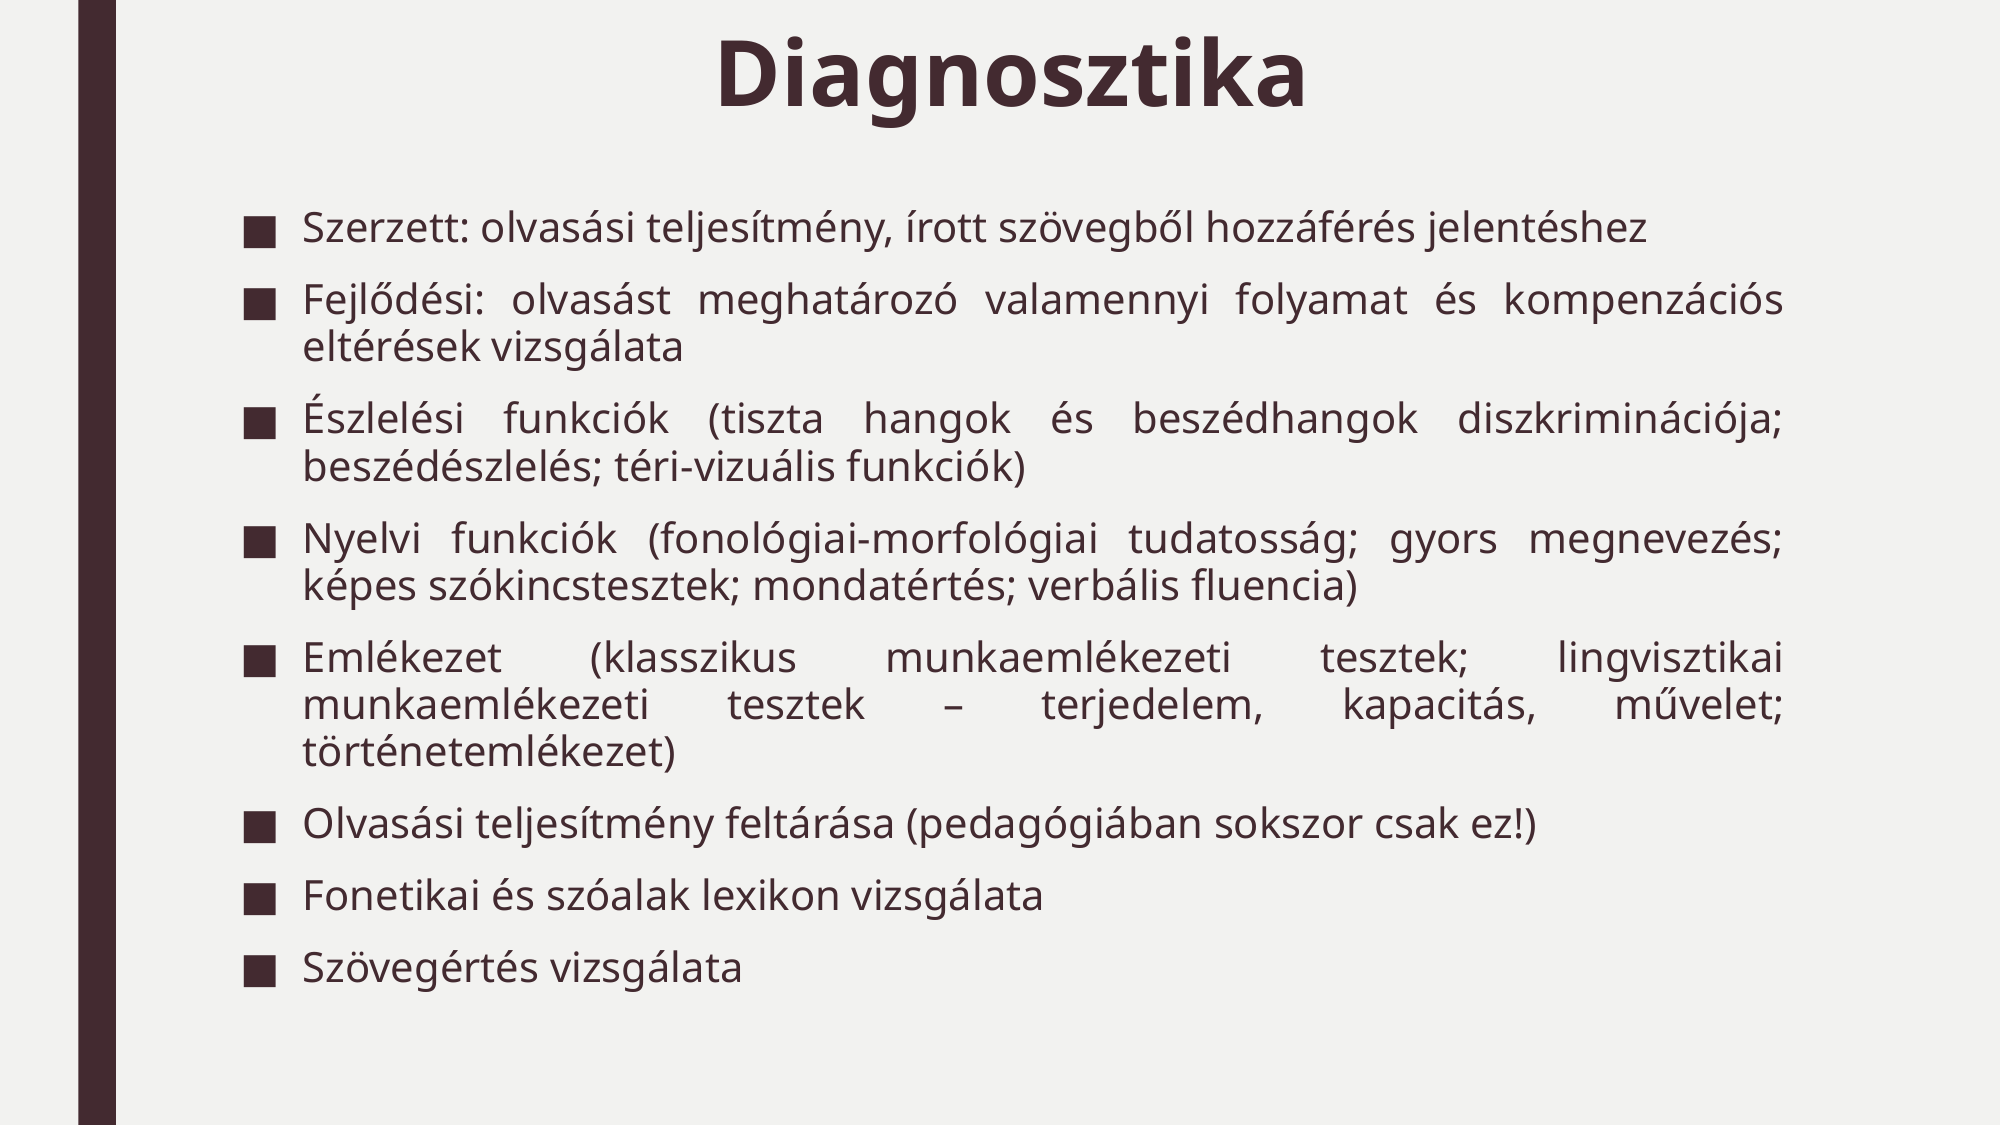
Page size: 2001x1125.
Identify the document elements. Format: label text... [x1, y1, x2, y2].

list Szerzett: olvasási teljesítmény, írott szövegből hozzáférés jelentéshez Fejlődési: olvasást meghatározó valamennyi folyamat és kompenzációs eltérések vizsgálata Észlelési funkciók (tiszta hangok és beszédhangok diszkriminációja; beszédészlelés; téri-vizuális funkciók) Nyelvi funkciók (fonológiai-morfológiai tudatosság; gyors megnevezés; képes szókincstesztek; mondatértés; verbális fluencia) Emlékezet (klasszikus munkaemlékezeti tesztek; lingvisztikai munkaemlékezeti tesztek – terjedelem, kapacitás, művelet; történetemlékezet) Olvasási teljesítmény feltárása (pedagógiában sokszor csak ez!) Fonetikai és szóalak lexikon vizsgálata Szövegértés vizsgálata [225, 197, 1800, 1087]
title Diagnosztika [225, 21, 1800, 163]
